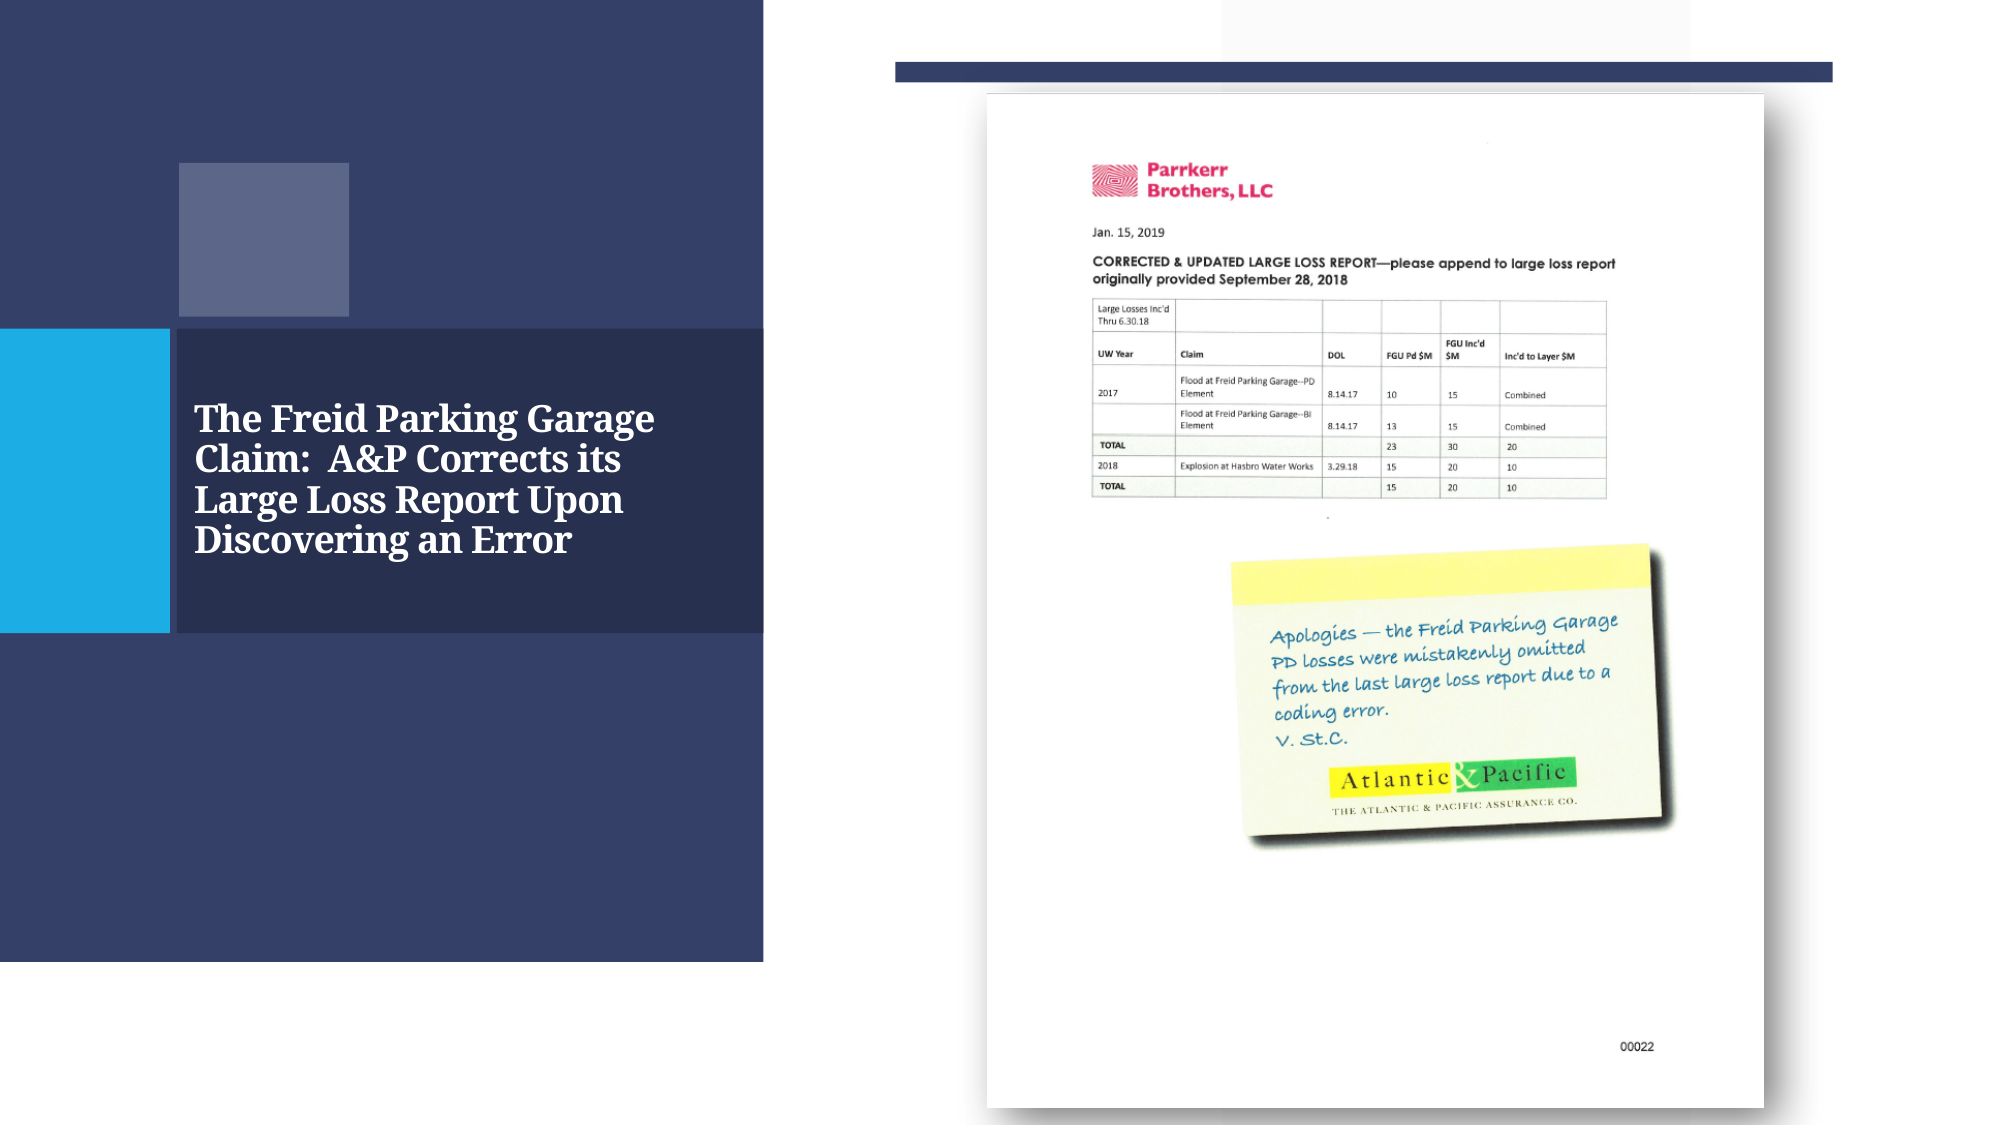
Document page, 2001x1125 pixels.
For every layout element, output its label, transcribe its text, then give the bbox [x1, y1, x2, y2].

title The Freid Parking Garage Claim: A&P Corrects its Large Loss Report Upon Discovering an Error [179, 309, 723, 653]
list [987, 92, 1765, 1108]
